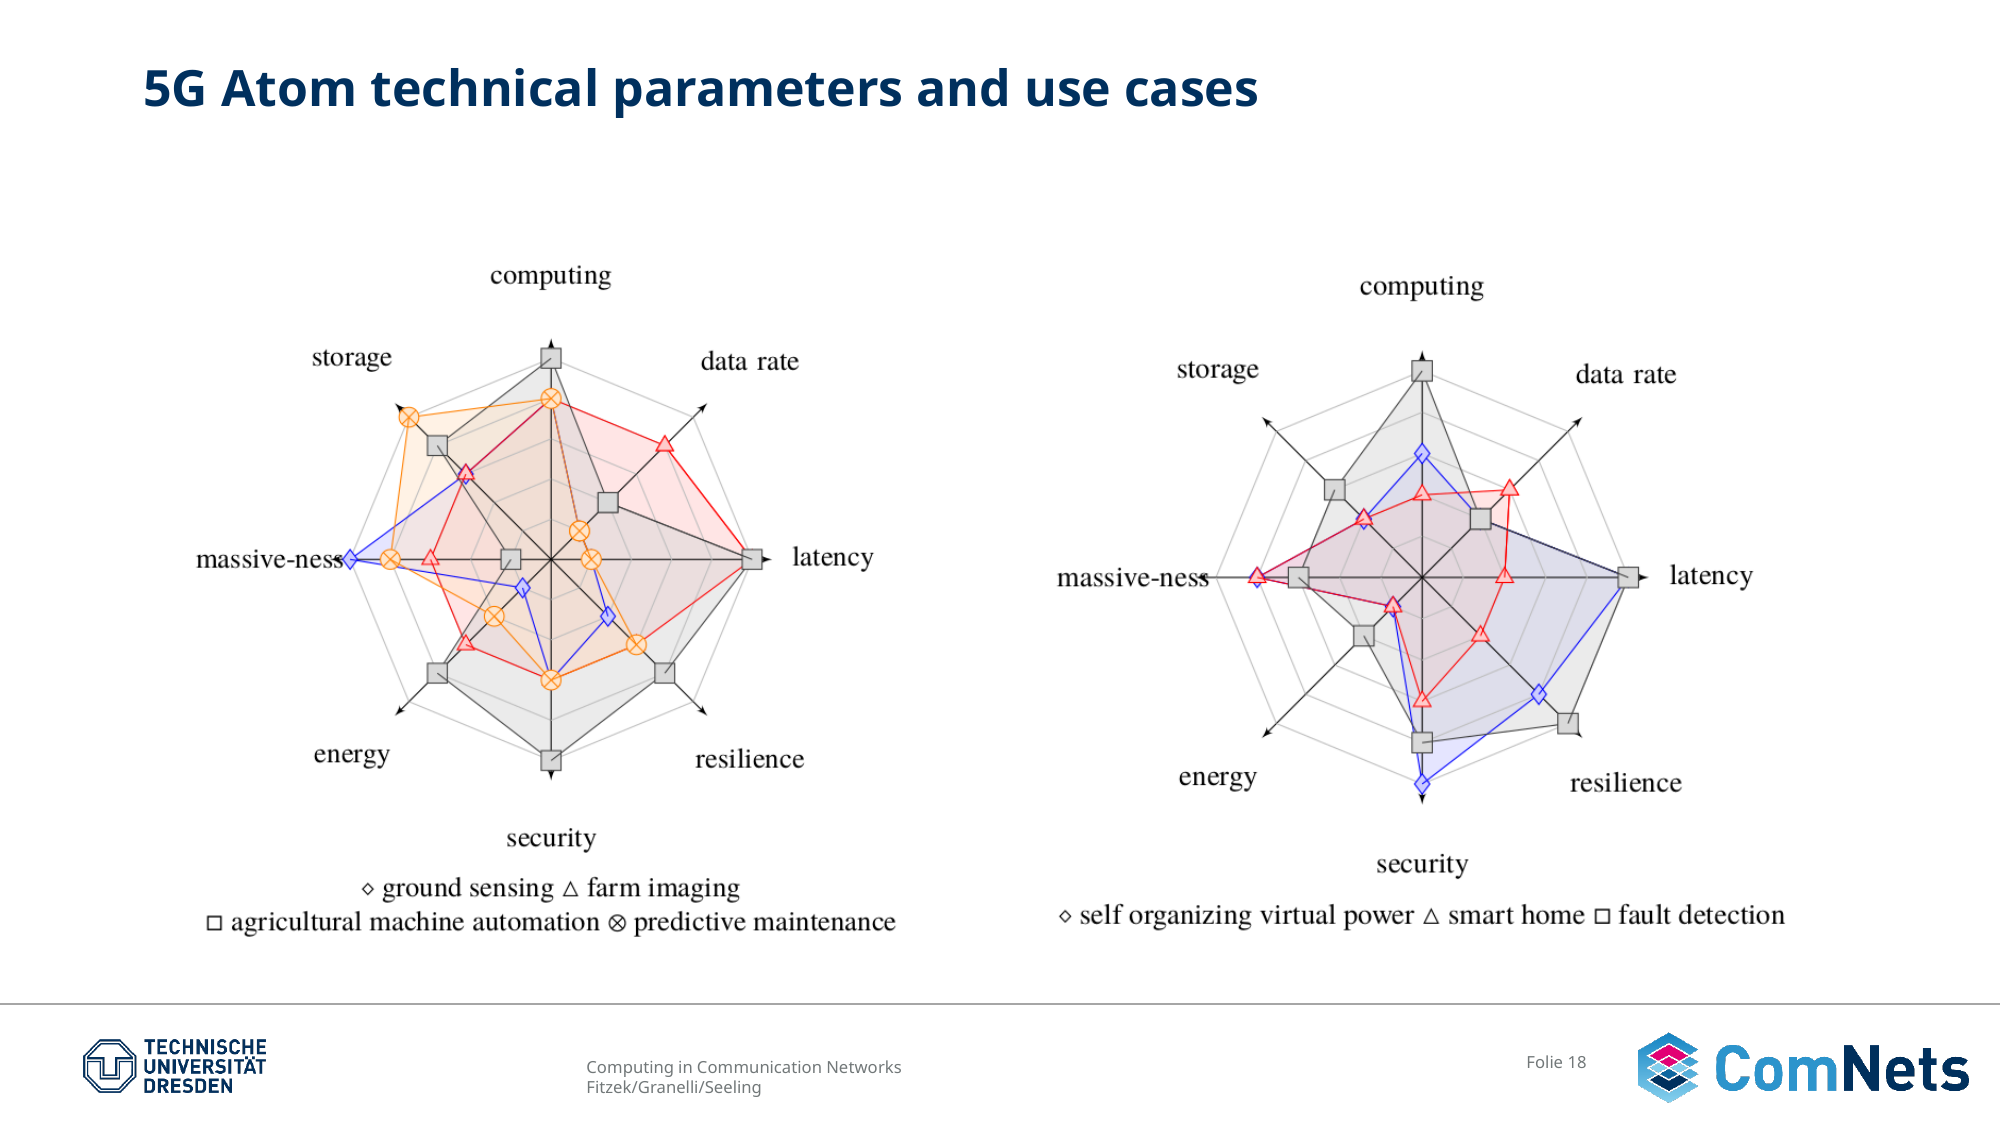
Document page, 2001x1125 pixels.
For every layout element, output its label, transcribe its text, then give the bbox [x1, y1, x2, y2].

picture [80, 239, 1904, 957]
picture [1638, 1032, 1969, 1103]
title 5G Atom technical parameters and use cases [143, 56, 1880, 169]
picture [83, 1039, 266, 1093]
